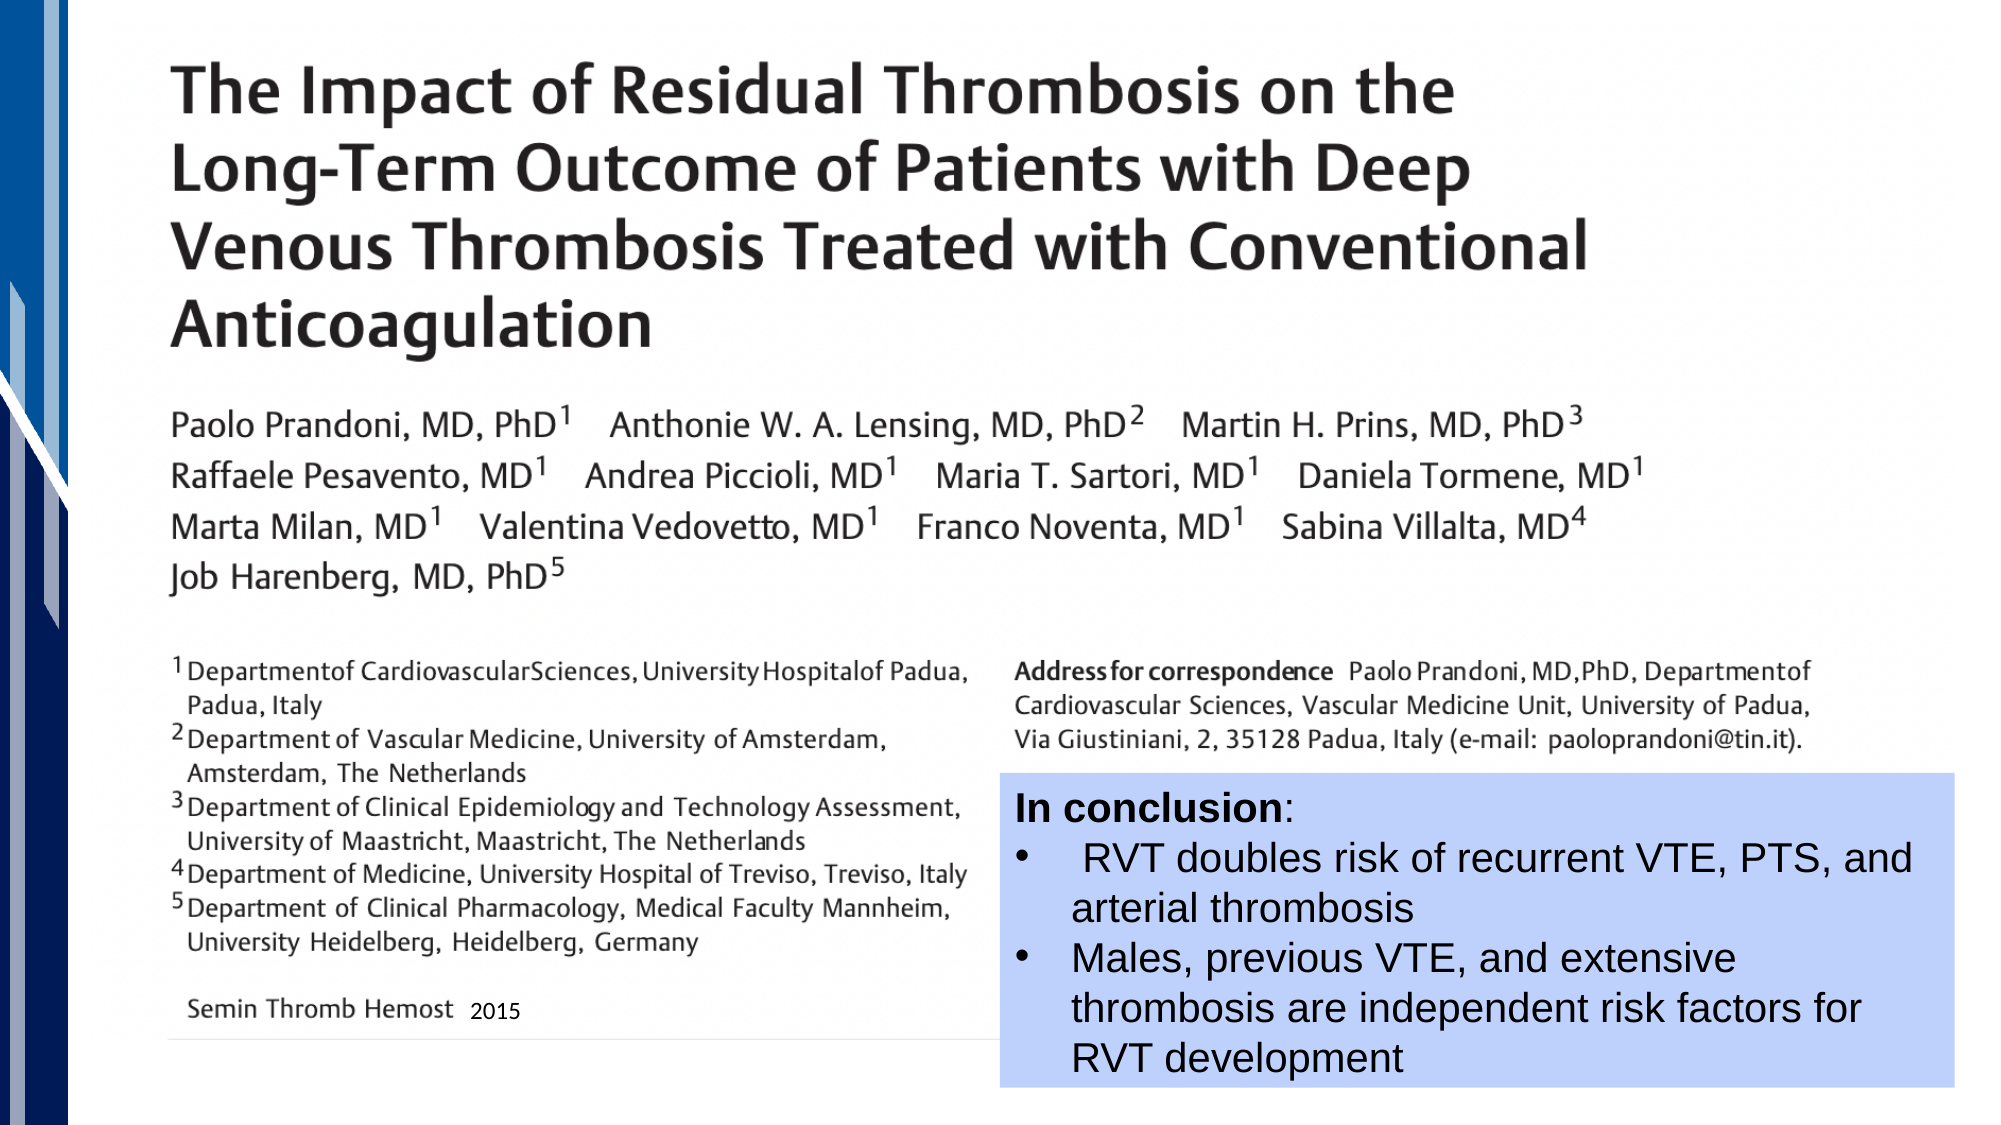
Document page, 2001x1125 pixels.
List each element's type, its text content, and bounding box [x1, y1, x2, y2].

text_box In conclusion: RVT doubles risk of recurrent VTE, PTS, and arterial thrombosis Males, previous VTE, and extensive thrombosis are independent risk factors for RVT development [999, 1040, 1955, 1088]
picture [0, 0, 68, 1125]
picture [89, 20, 1955, 1040]
